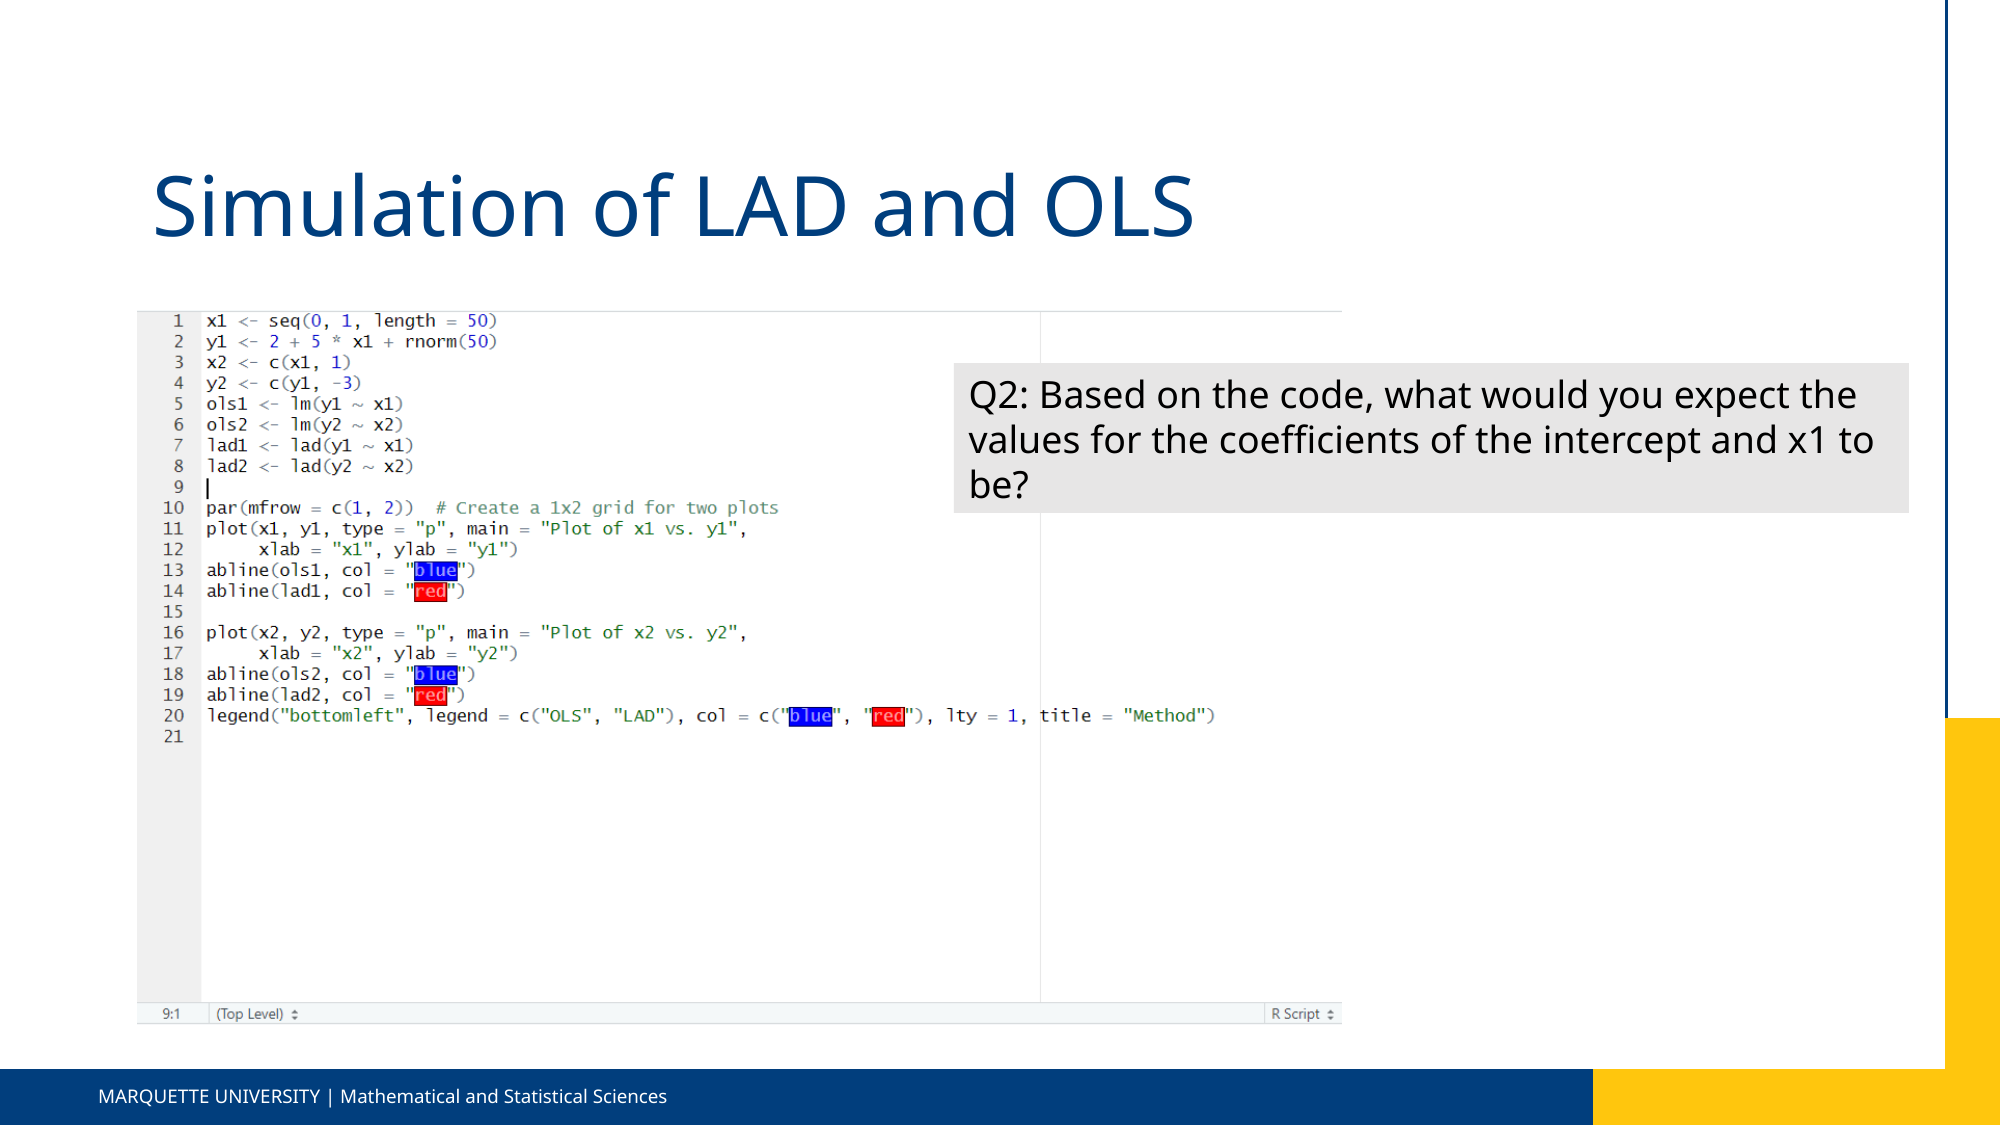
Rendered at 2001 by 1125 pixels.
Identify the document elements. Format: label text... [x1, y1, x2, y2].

title Simulation of LAD and OLS [137, 100, 1863, 319]
list MARQUETTE UNIVERSITY | Mathematical and Statistical Sciences [83, 1069, 1432, 1125]
text_box Q2: Based on the code, what would you expect the values for the coefficients of the intercept and x1 to be? [1343, 363, 1909, 513]
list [137, 310, 1343, 1025]
